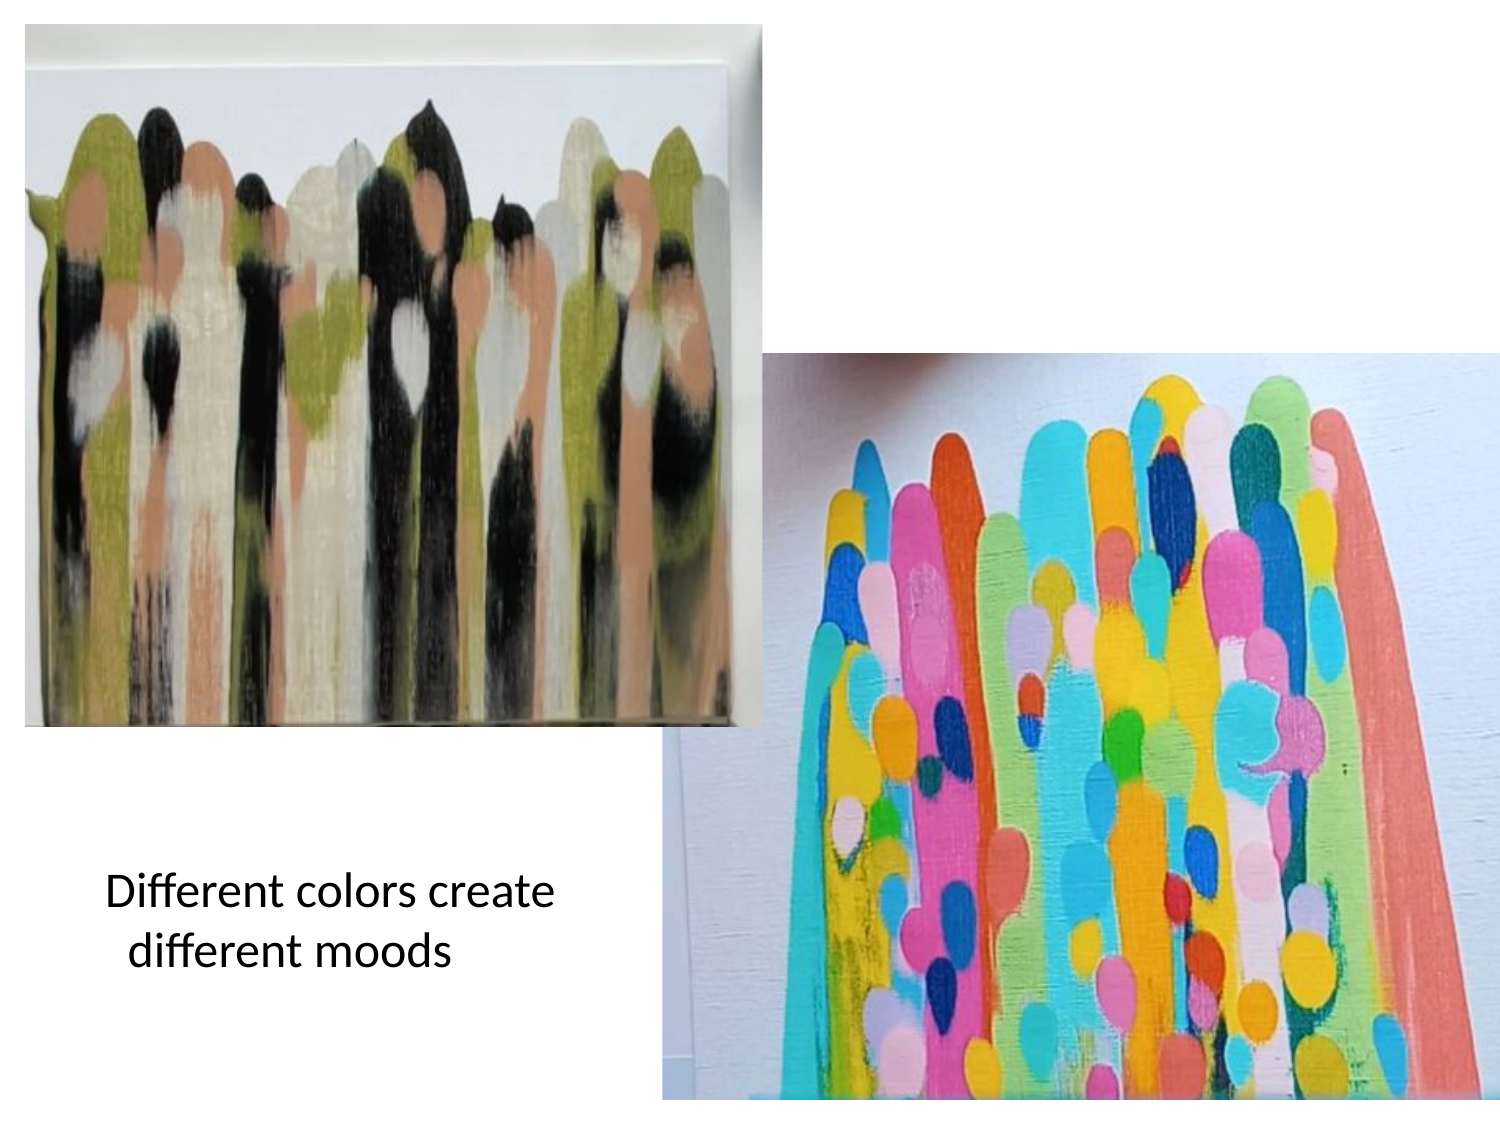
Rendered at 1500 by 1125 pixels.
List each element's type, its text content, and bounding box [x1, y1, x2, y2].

picture [662, 353, 1500, 1101]
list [24, 24, 763, 727]
text_box Different colors create different moods [90, 849, 582, 985]
